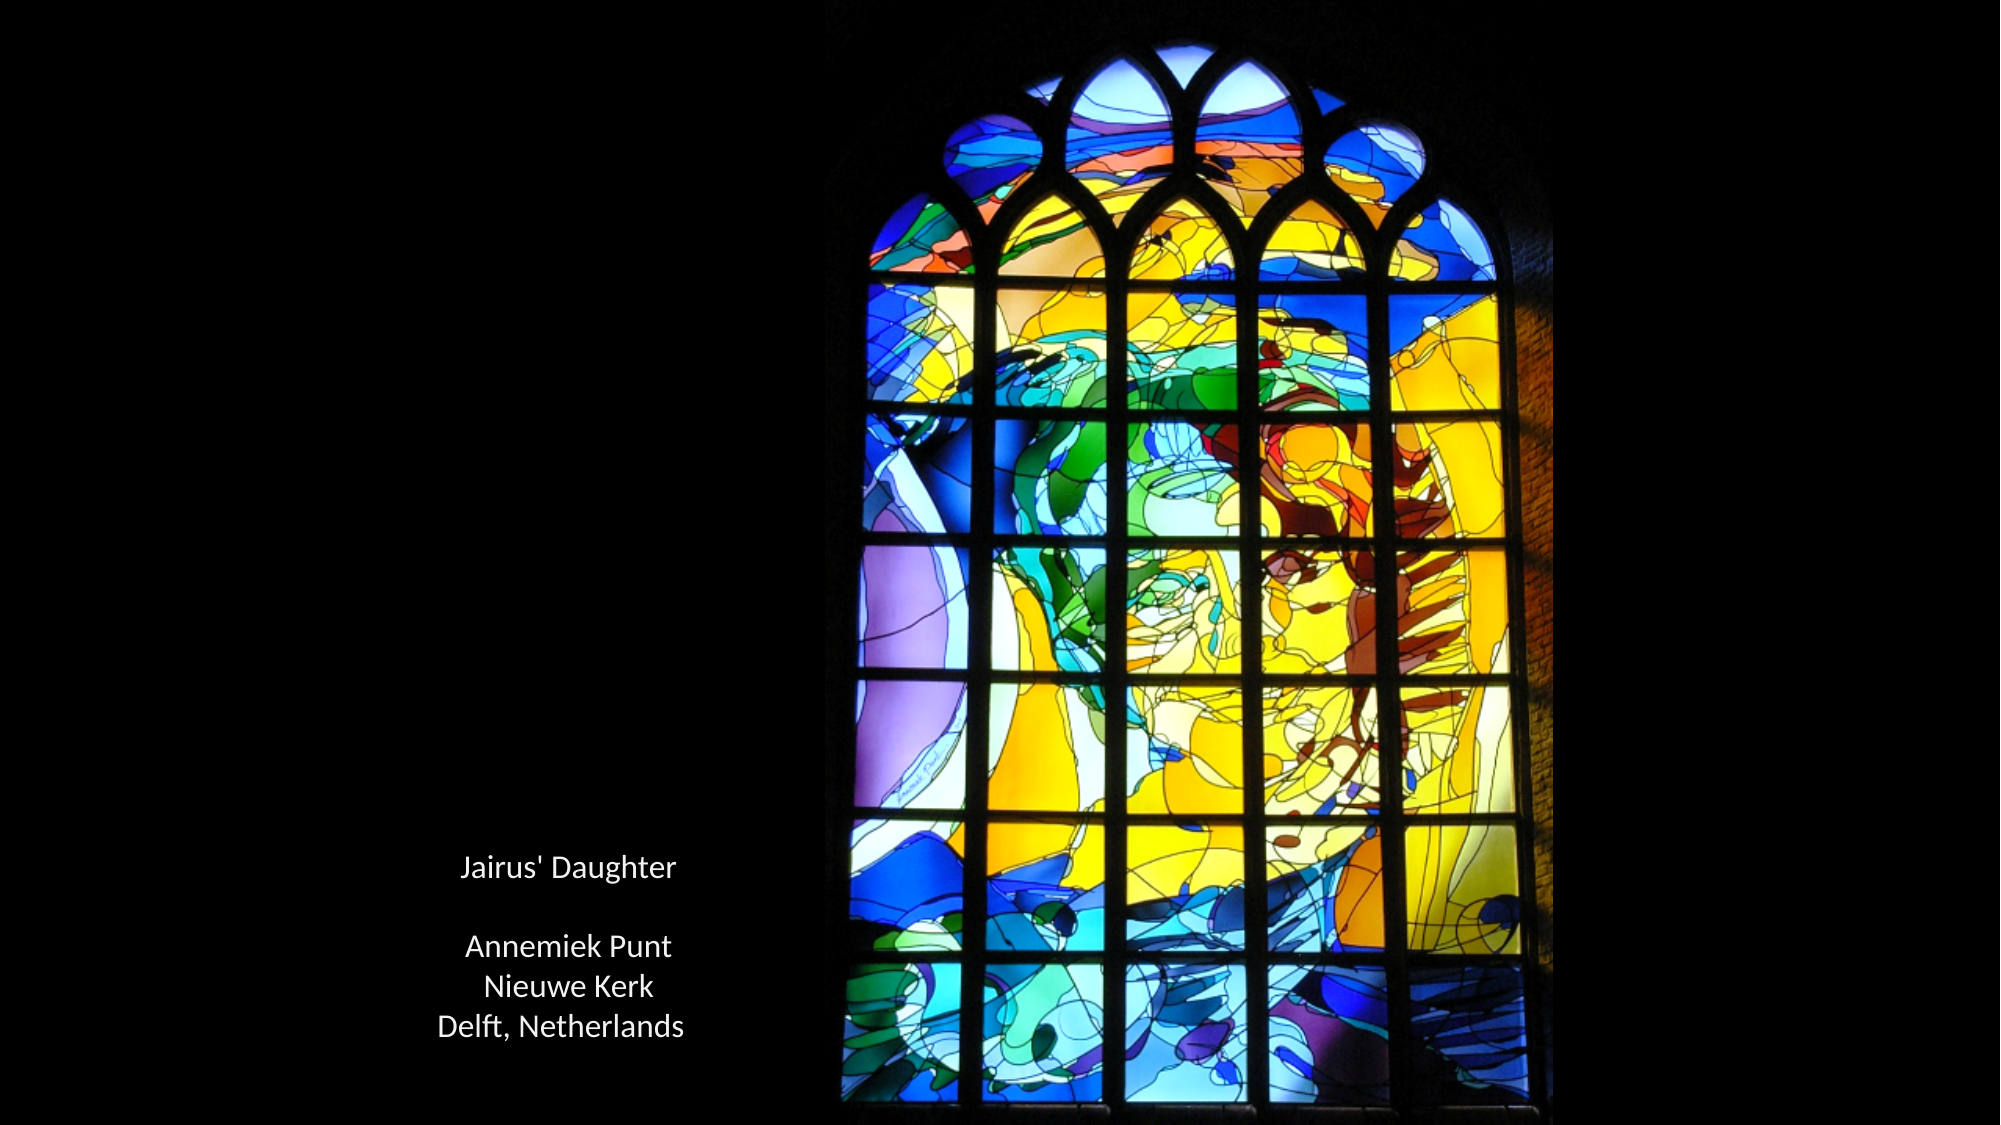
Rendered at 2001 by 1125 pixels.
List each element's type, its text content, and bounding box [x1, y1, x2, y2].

picture [824, 0, 1553, 1125]
text_box Jairus' Daughter Annemiek Punt Nieuwe Kerk Delft, Netherlands [399, 837, 738, 1052]
